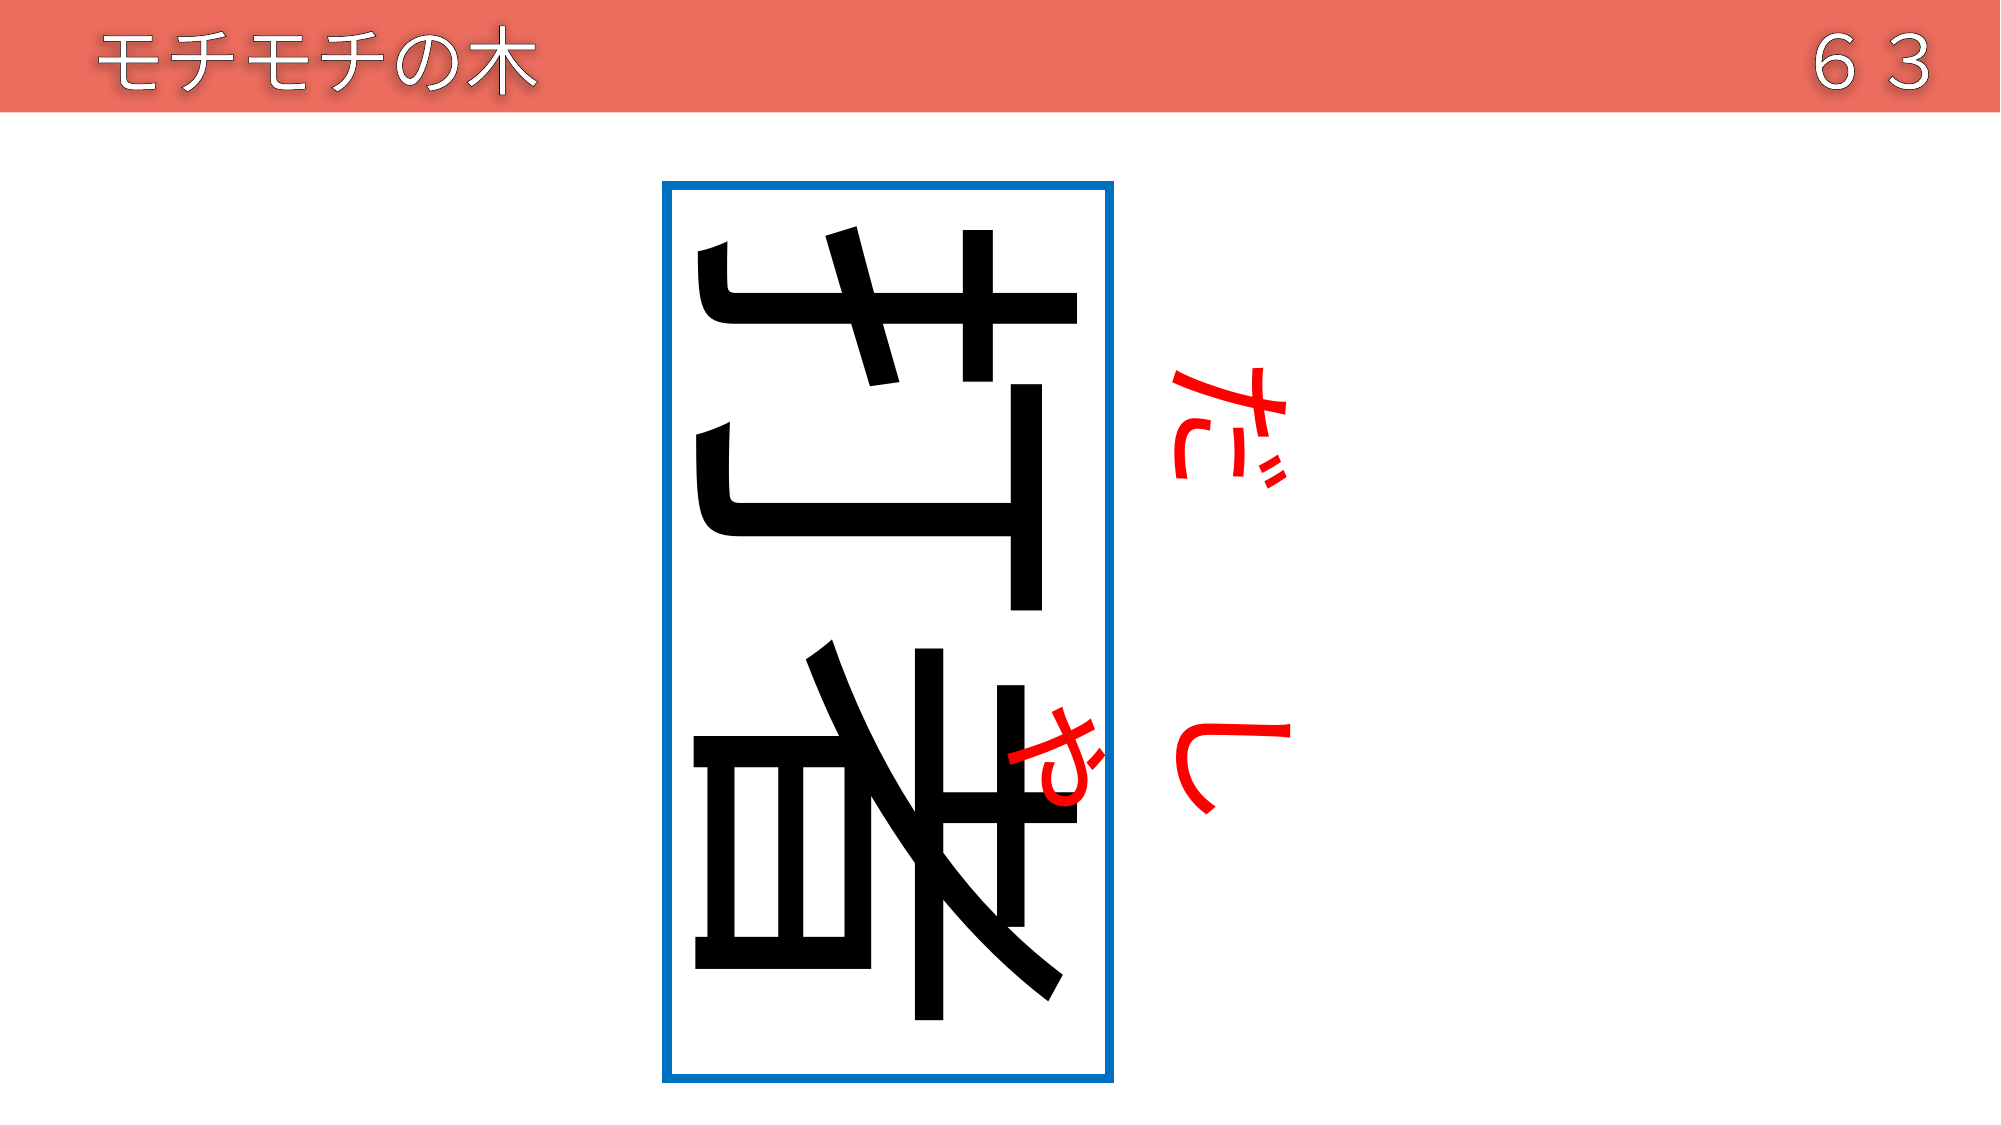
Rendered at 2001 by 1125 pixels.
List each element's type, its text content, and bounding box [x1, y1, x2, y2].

text_box [666, 184, 1111, 1079]
text_box モチモチの木 [75, 6, 1233, 112]
text_box 打者 [616, 195, 1152, 1125]
text_box ６３ [1782, 6, 1963, 112]
text_box しゃ [1131, 677, 1328, 970]
text_box だ [1127, 343, 1325, 498]
text_box [0, 0, 2000, 113]
